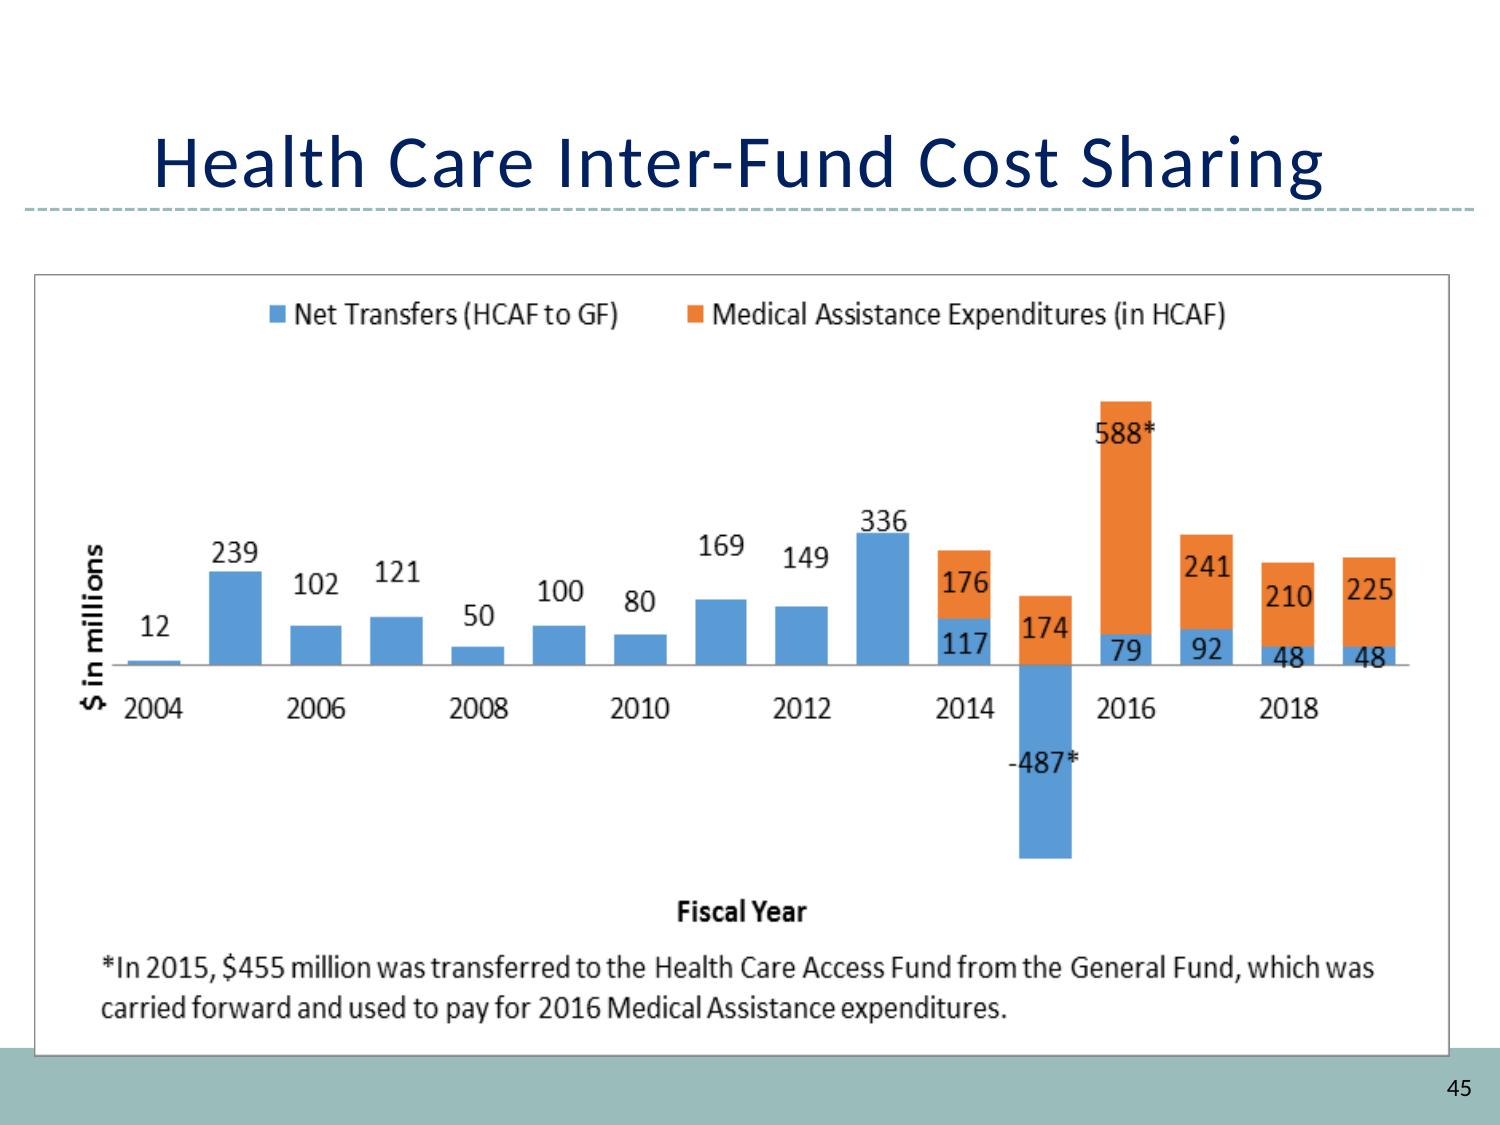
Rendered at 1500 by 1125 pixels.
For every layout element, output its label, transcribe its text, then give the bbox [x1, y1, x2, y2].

title Health Care Inter-Fund Cost Sharing [49, 37, 1450, 210]
picture [34, 274, 1450, 1057]
text_box 45 [1399, 1056, 1488, 1117]
